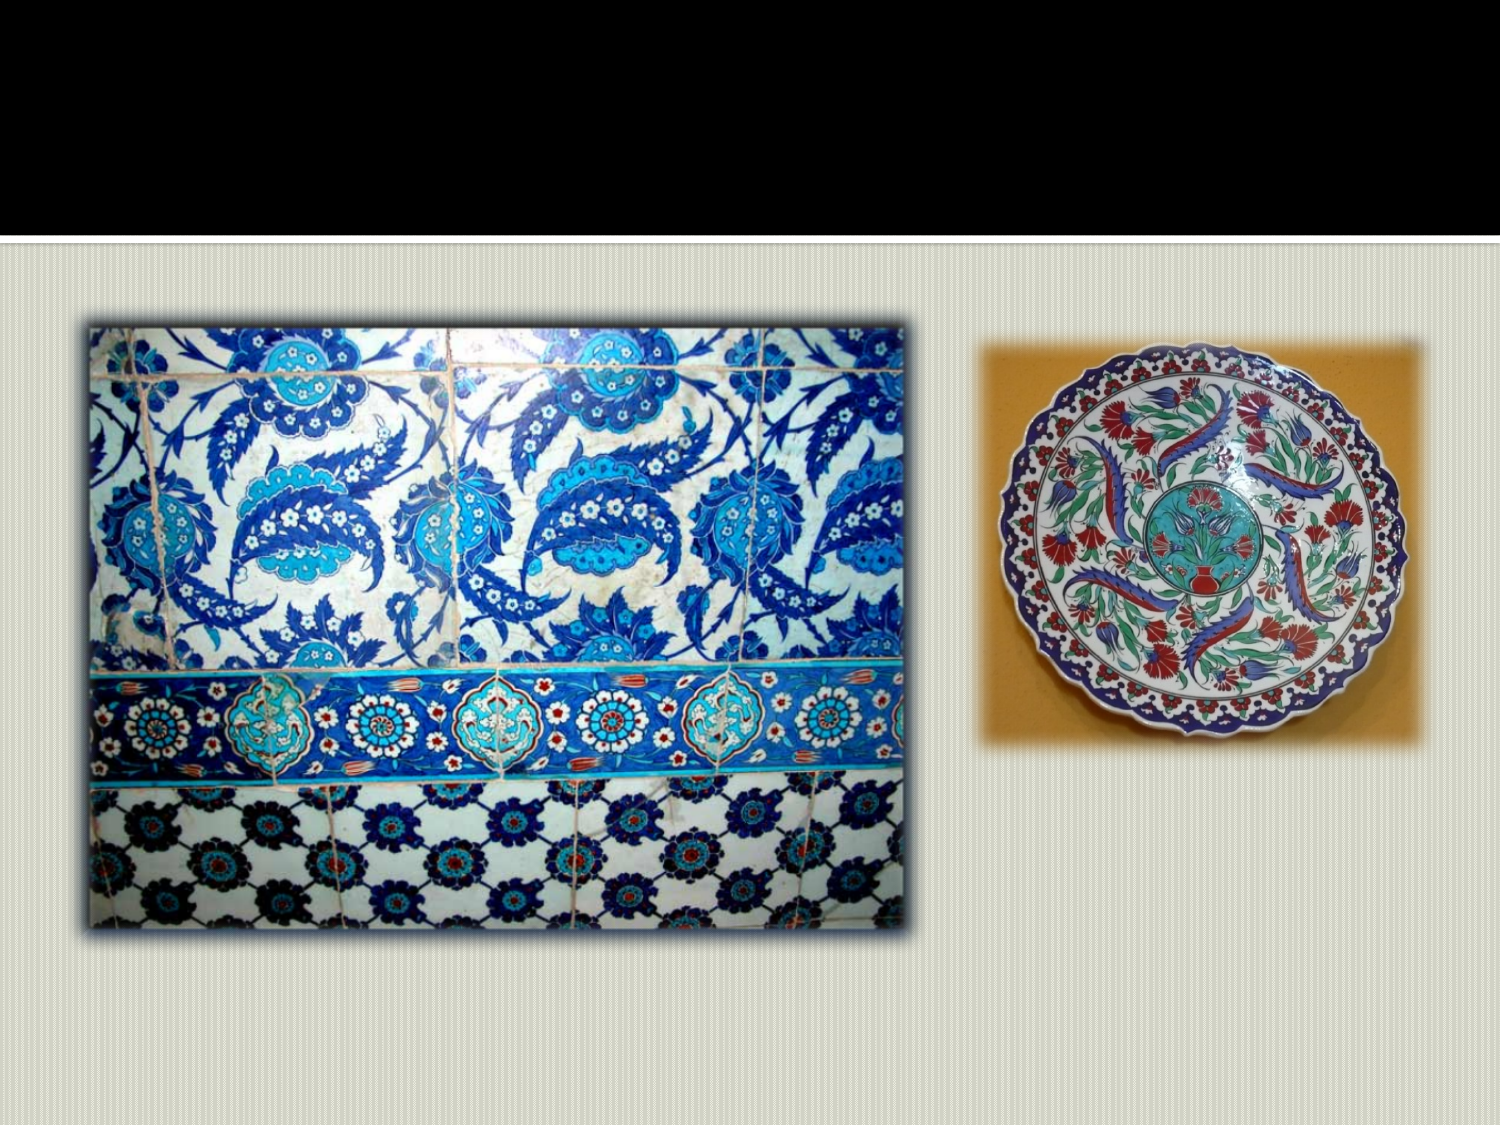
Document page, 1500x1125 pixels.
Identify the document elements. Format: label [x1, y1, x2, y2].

picture [962, 326, 1439, 764]
picture [64, 302, 929, 956]
